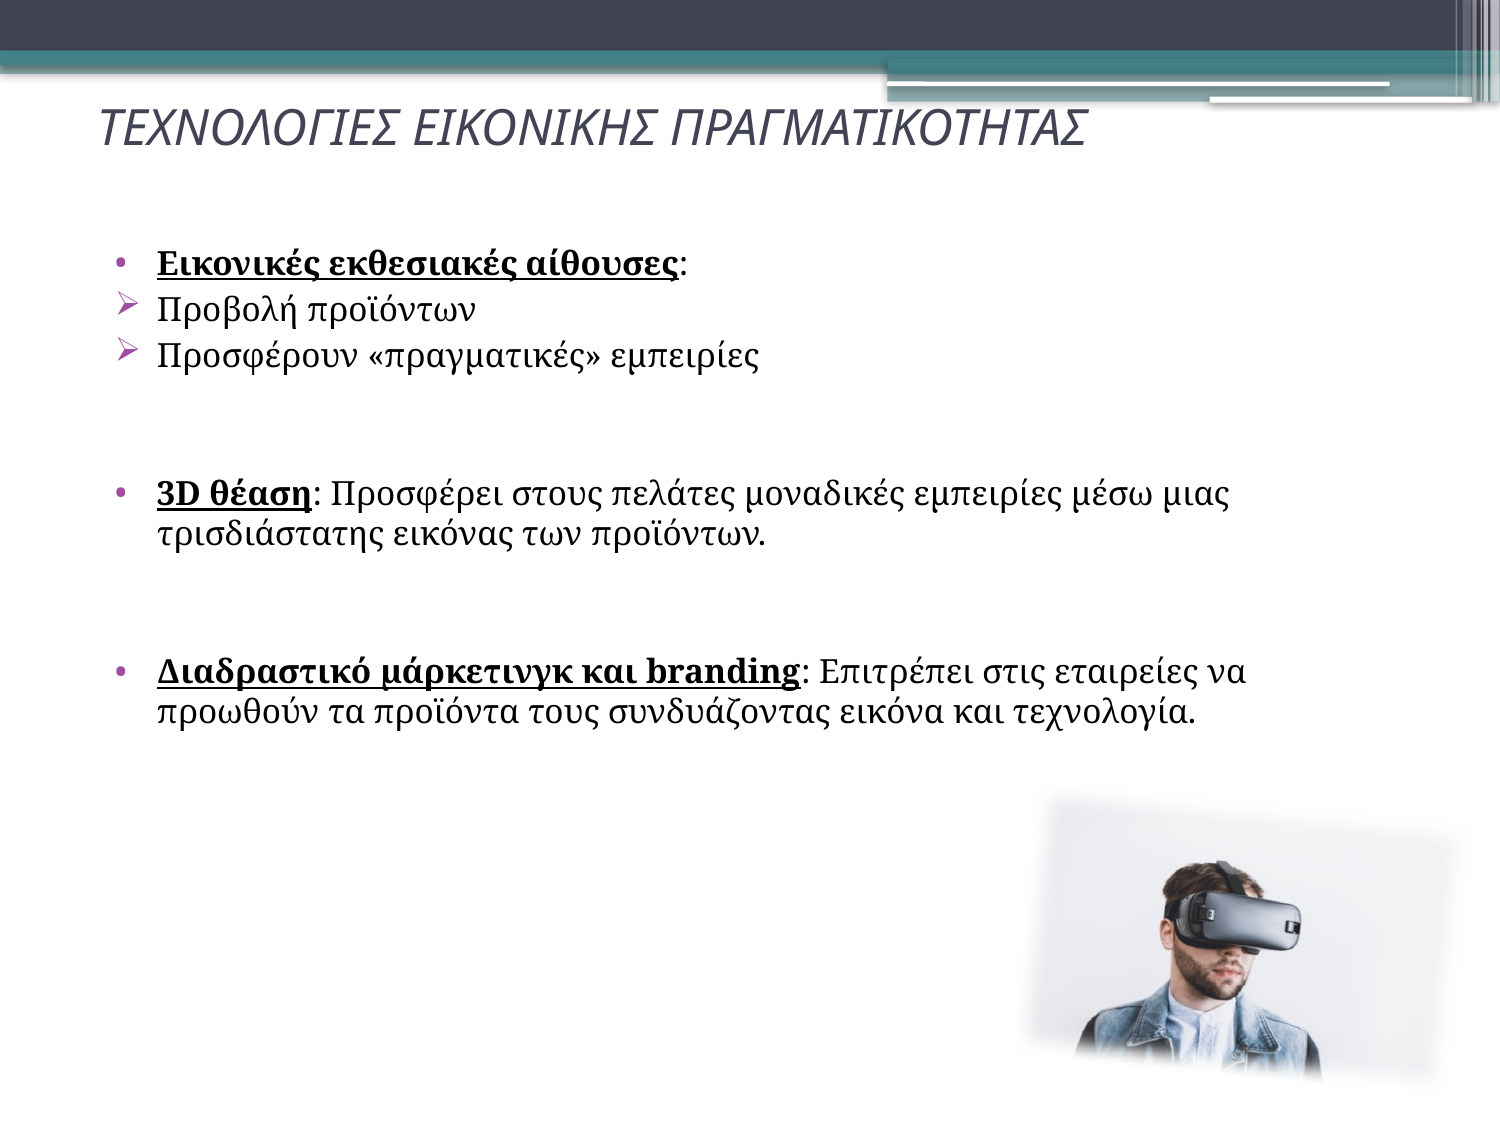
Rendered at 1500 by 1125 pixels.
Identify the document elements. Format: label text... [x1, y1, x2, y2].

picture [1019, 796, 1466, 1079]
list Εικονικές εκθεσιακές αίθουσες: Προβολή προϊόντων Προσφέρουν «πραγματικές» εμπειρίες 3D θέαση: Προσφέρει στους πελάτες μοναδικές εμπειρίες μέσω μιας τρισδιάστατης εικόνας των προϊόντων. Διαδραστικό μάρκετινγκ και branding: Επιτρέπει στις εταιρείες να προωθούν τα προϊόντα τους συνδυάζοντας εικόνα και τεχνολογία. [82, 234, 1270, 1030]
title ΤΕΧΝΟΛΟΓΙΕΣ ΕΙΚΟΝΙΚΗΣ ΠΡΑΓΜΑΤΙΚΟΤΗΤΑΣ [82, 82, 1395, 270]
